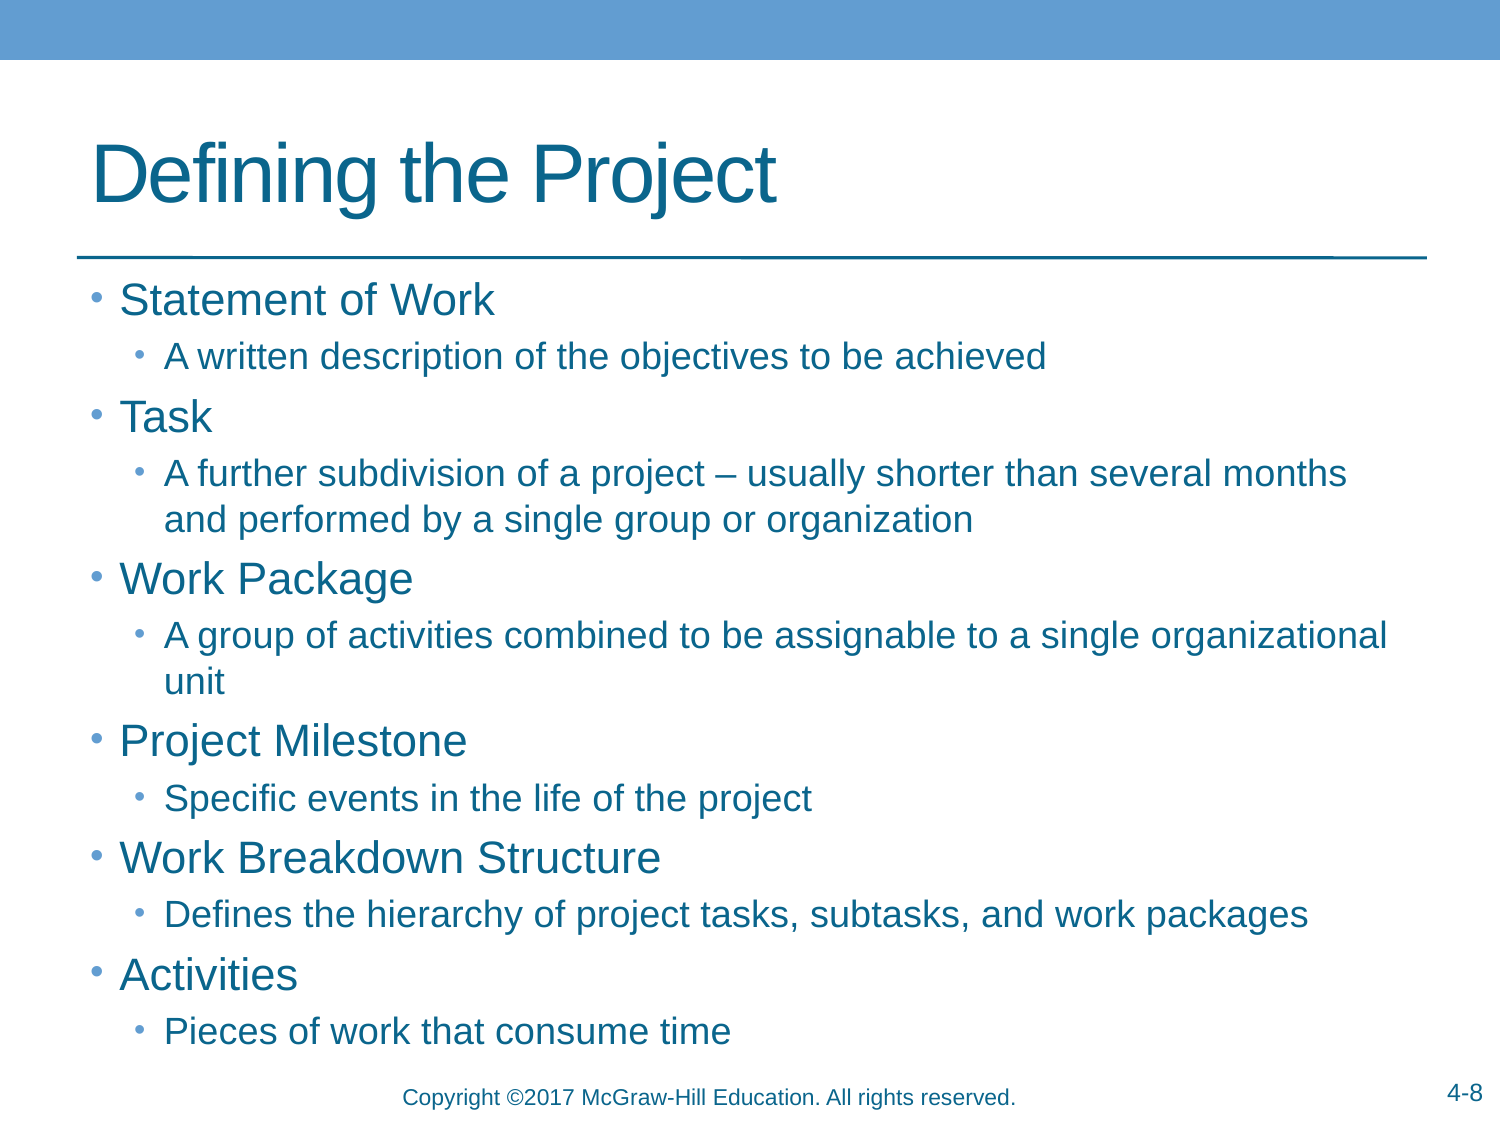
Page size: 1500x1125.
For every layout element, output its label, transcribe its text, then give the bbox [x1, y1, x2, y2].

slide_number 4-8 [1323, 1068, 1499, 1123]
list Statement of Work A written description of the objectives to be achieved Task A further subdivision of a project – usually shorter than several months and performed by a single group or organization Work Package A group of activities combined to be assignable to a single organizational unit Project Milestone Specific events in the life of the project Work Breakdown Structure Defines the hierarchy of project tasks, subtasks, and work packages Activities Pieces of work that consume time [75, 262, 1425, 1063]
title Defining the Project [75, 87, 1425, 250]
picture [506, 1089, 523, 1105]
